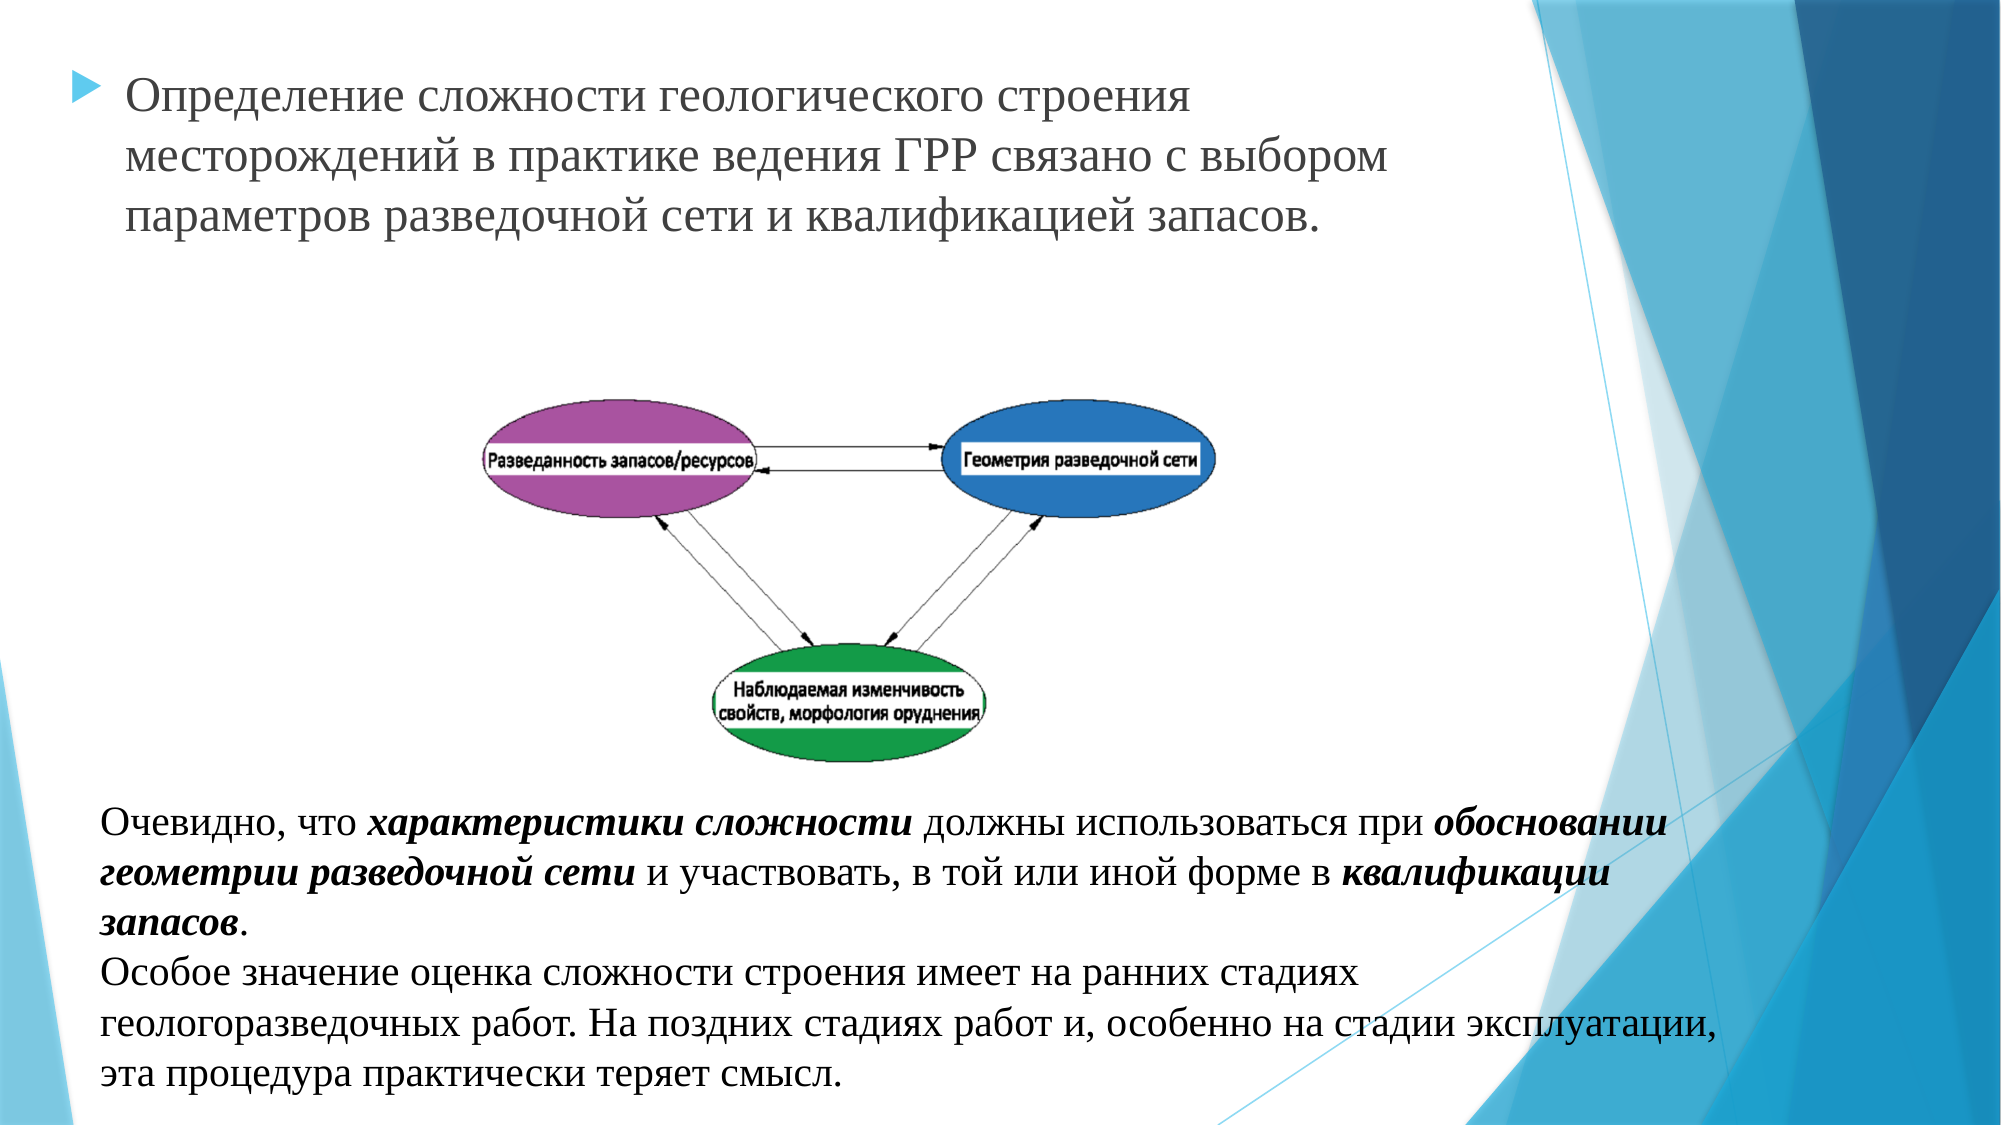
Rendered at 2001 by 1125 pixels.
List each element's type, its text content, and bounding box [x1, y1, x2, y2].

picture [472, 186, 1225, 943]
text_box Очевидно, что характеристики сложности должны использоваться при обосновании геометрии разведочной сети и участвовать, в той или иной форме в квалификации запасов. Особое значение оценка сложности строения имеет на ранних стадиях геологоразведочных работ. На поздних стадиях работ и, особенно на стадии эксплуатации, эта процедура практически теряет смысл. [85, 786, 1744, 1102]
list Определение сложности геологического строения месторождений в практике ведения ГРР связано с выбором параметров разведочной сети и квалификацией запасов. [53, 54, 1464, 279]
